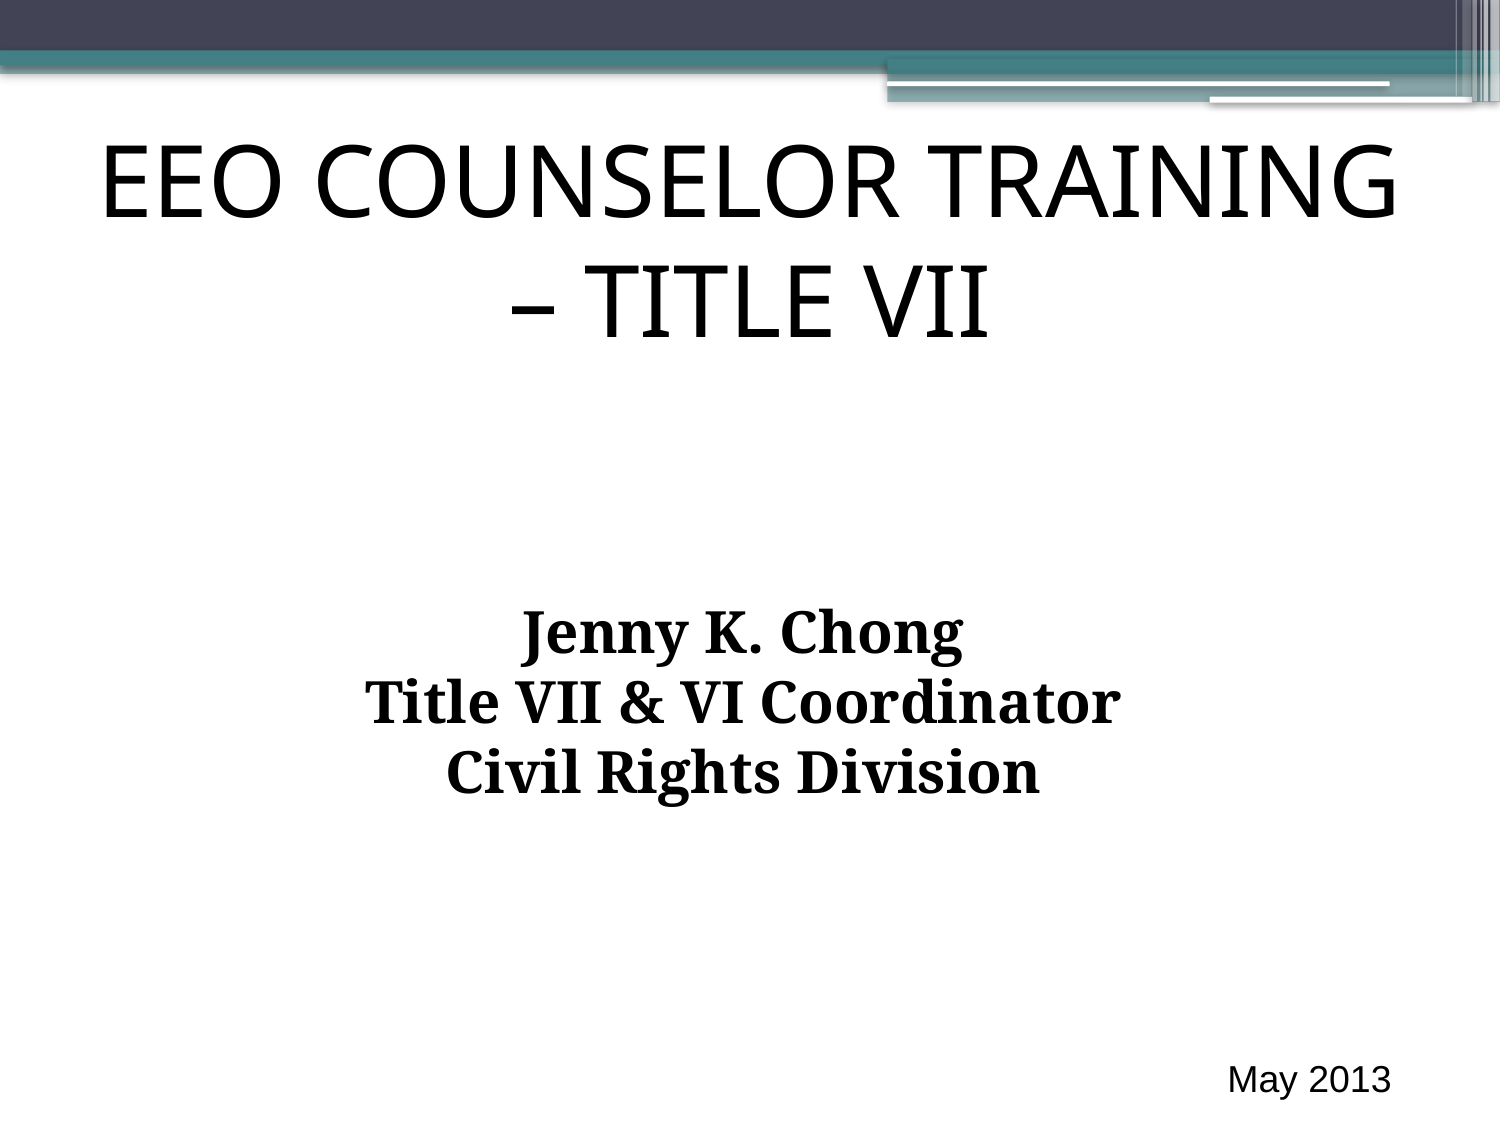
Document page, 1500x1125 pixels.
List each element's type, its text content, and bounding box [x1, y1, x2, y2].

text_box Jenny K. Chong Title VII & VI Coordinator Civil Rights Division [62, 587, 1425, 875]
title EEO COUNSELOR TRAINING – TITLE VII [74, 112, 1426, 364]
text_box May 2013 [1212, 1047, 1488, 1108]
